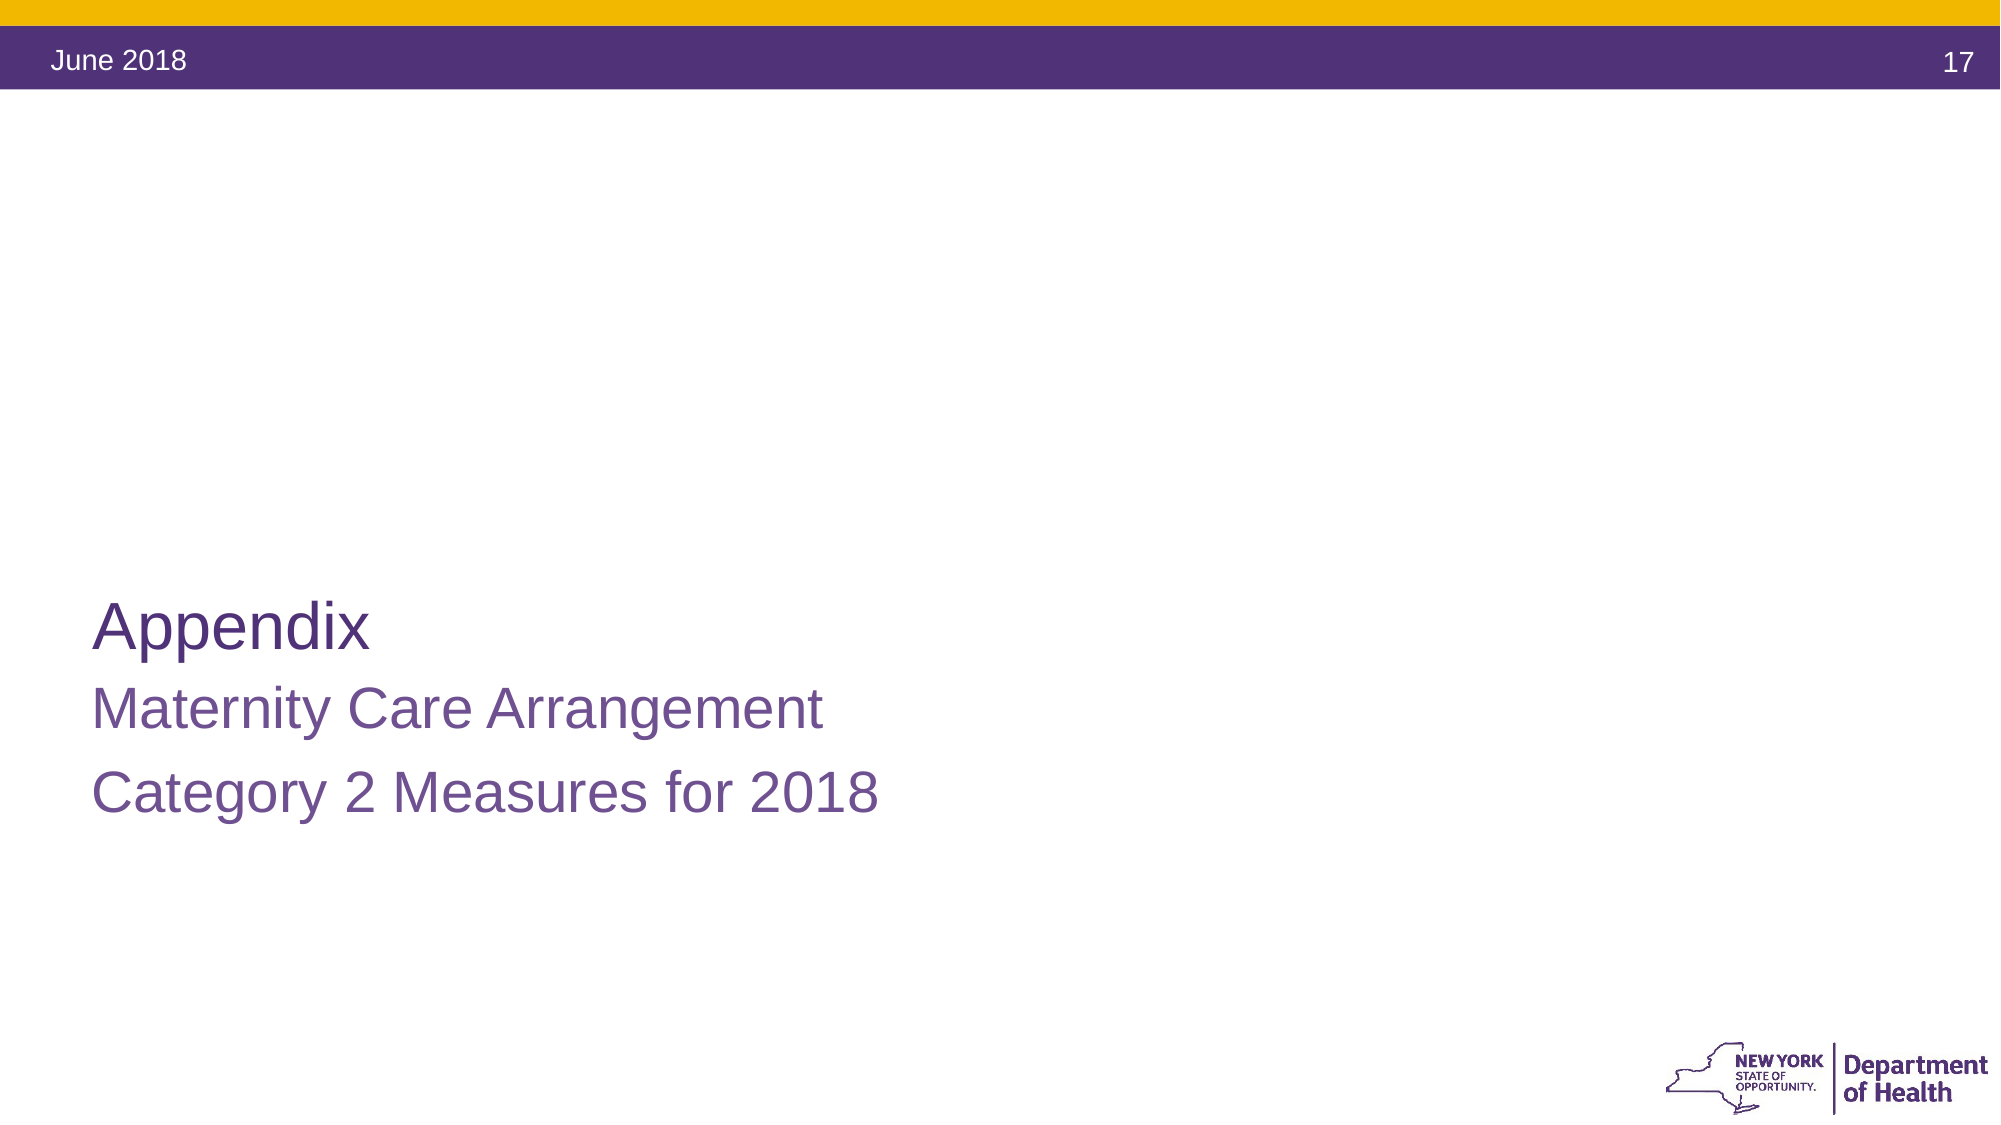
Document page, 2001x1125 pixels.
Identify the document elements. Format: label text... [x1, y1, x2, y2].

text_box 17 [1927, 35, 1990, 86]
text_box Maternity Care Arrangement Category 2 Measures for 2018 [76, 670, 1475, 909]
text_box [1667, 1042, 1988, 1115]
text_box Appendix [78, 575, 386, 670]
text_box June 2018 [35, 33, 203, 84]
